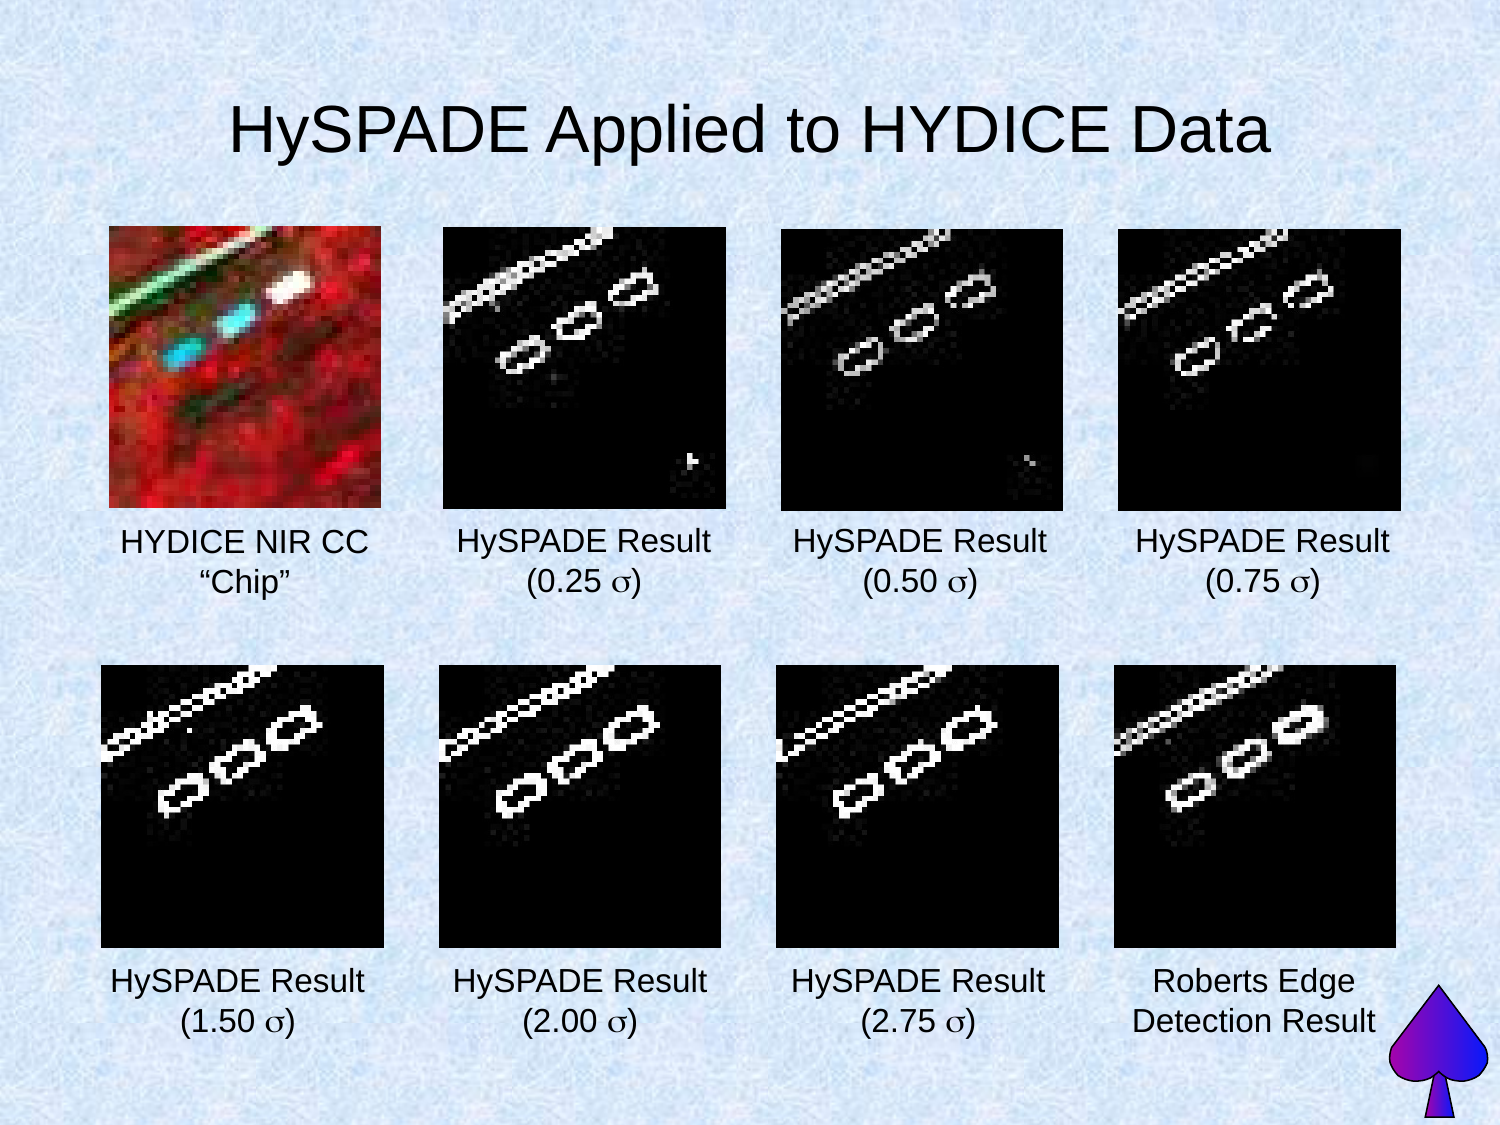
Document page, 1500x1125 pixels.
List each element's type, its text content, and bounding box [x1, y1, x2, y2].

text_box Roberts Edge Detection Result [1116, 955, 1392, 1047]
text_box HySPADE Result (2.00 s) [437, 955, 723, 1047]
text_box HySPADE Result (0.50 s) [777, 516, 1063, 607]
text_box HySPADE Result (2.75 s) [776, 954, 1061, 1047]
text_box HySPADE Result (0.75 s) [1120, 512, 1406, 607]
text_box HYDICE NIR CC “Chip” [105, 512, 385, 607]
picture [0, 0, 1500, 1125]
text_box HySPADE Applied to HYDICE Data [213, 78, 1288, 173]
text_box HySPADE Result (0.25 s) [441, 515, 727, 607]
text_box HySPADE Result (1.50 s) [95, 951, 381, 1047]
